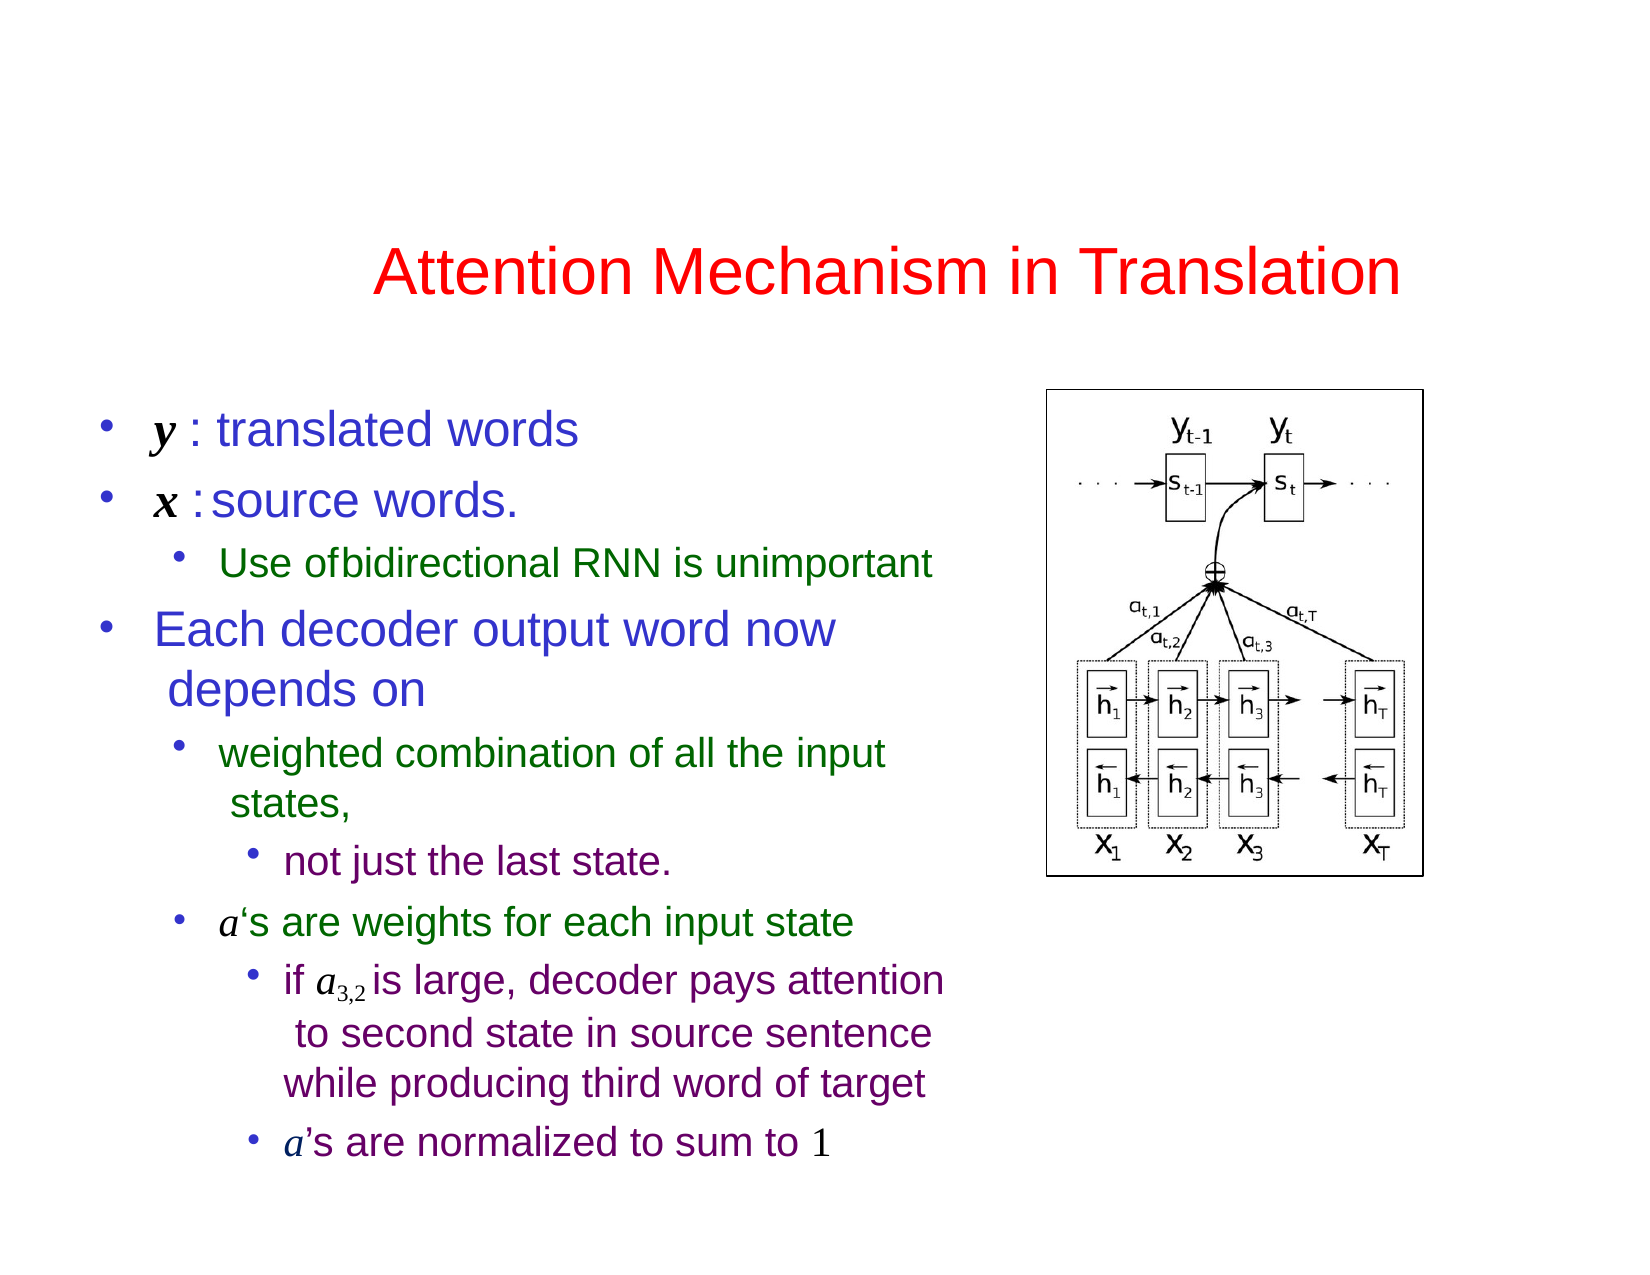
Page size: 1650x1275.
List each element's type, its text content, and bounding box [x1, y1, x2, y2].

text_box y : translated words x : source words. Use of bidirectional RNN is unimportant Each decoder output word now depends on [96, 383, 954, 717]
title Attention Mechanism in Translation [371, 225, 1407, 441]
text_box [1046, 389, 1424, 877]
text_box weighted combination of all the input states, not just the last state. a‘s are weights for each input state if a3,2 is large, decoder pays attention to second state in source sentence while producing third word of target a’s are normalized to sum to 1 [163, 723, 965, 1165]
